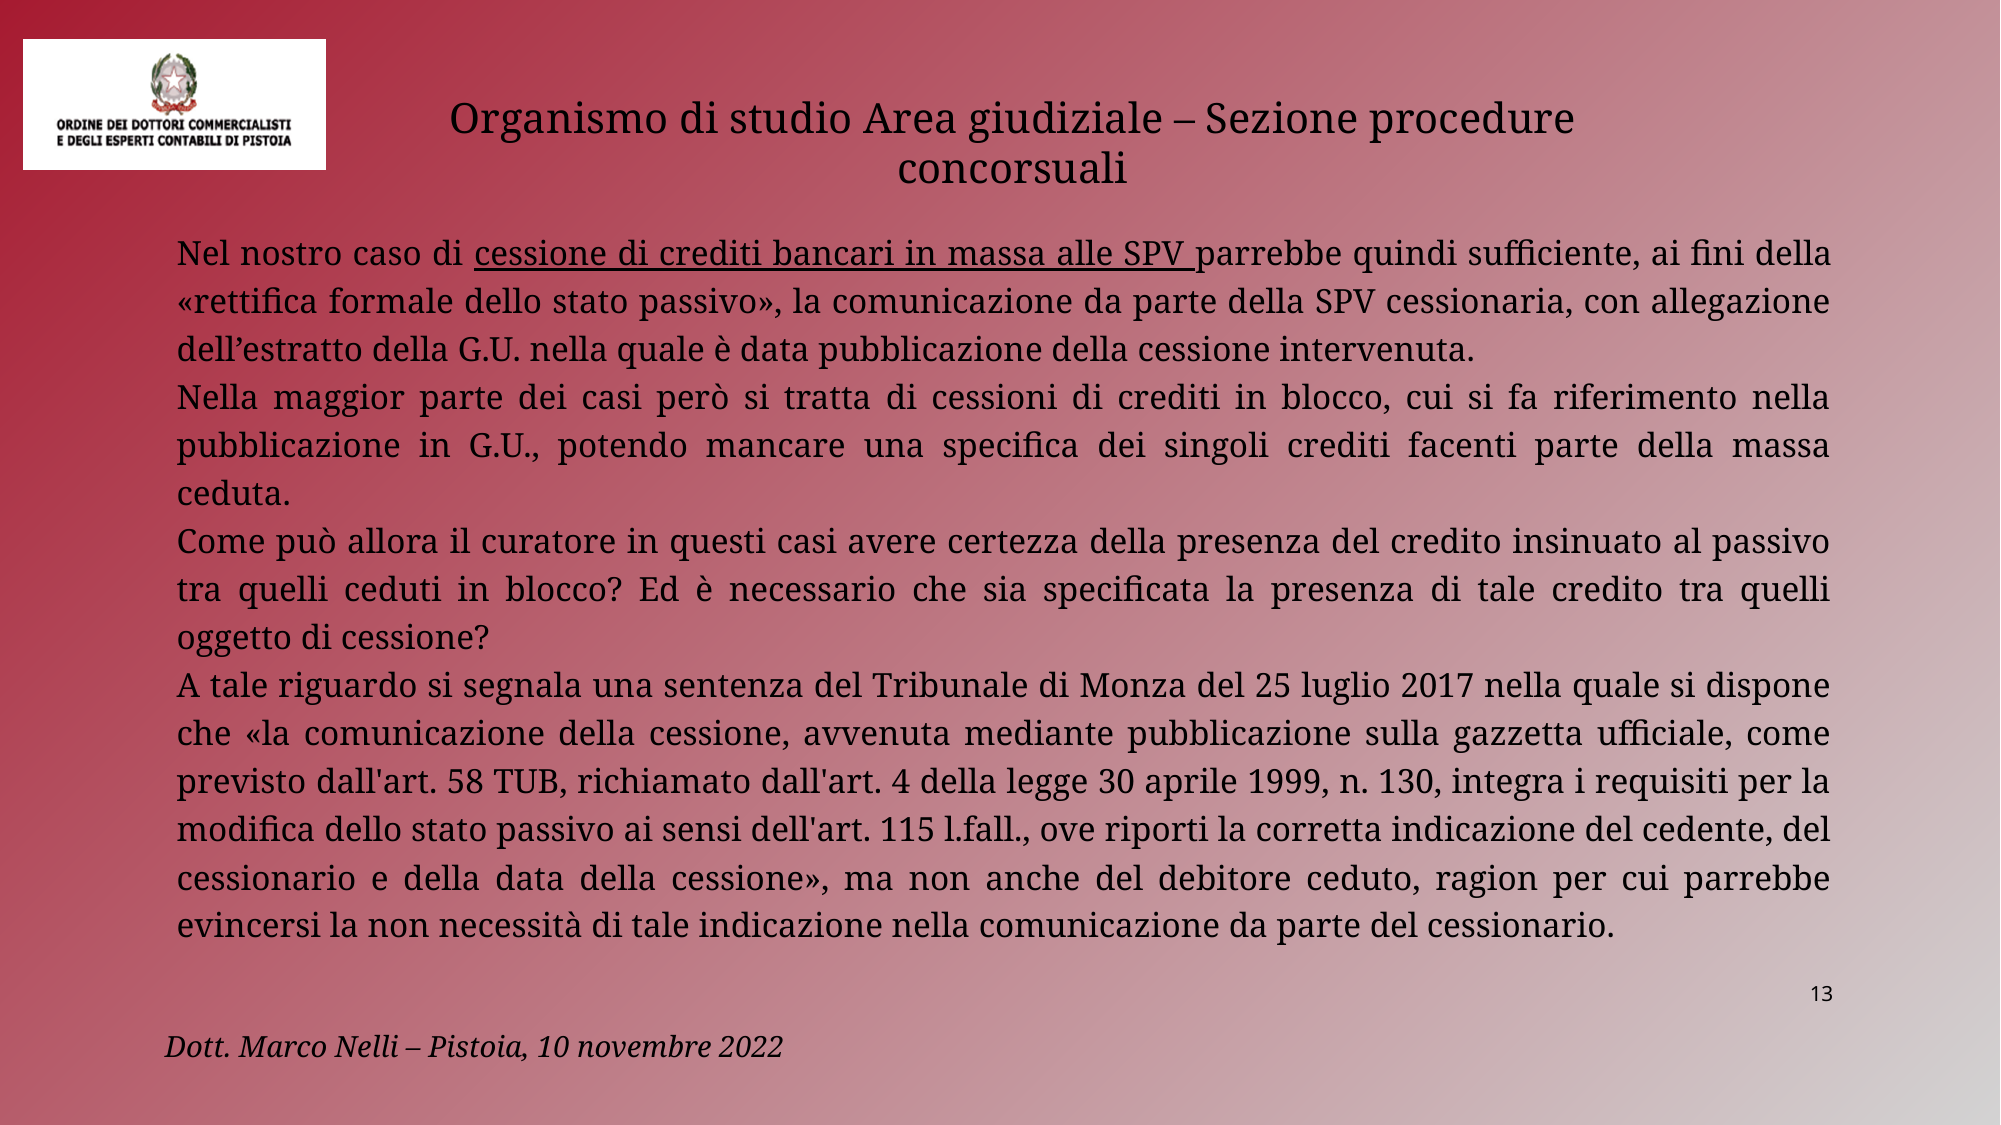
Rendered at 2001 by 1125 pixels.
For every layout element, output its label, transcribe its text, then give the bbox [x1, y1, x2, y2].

picture [23, 38, 327, 171]
slide_number 13 [1724, 965, 1849, 1025]
footer Dott. Marco Nelli – Pistoia, 10 novembre 2022 [149, 1020, 969, 1072]
list Nel nostro caso di cessione di crediti bancari in massa alle SPV parrebbe quindi sufficiente, ai fini della «rettifica formale dello stato passivo», la comunicazione da parte della SPV cessionaria, con allegazione dell’estratto della G.U. nella quale è data pubblicazione della cessione intervenuta. Nella maggior parte dei casi però si tratta di cessioni di crediti in blocco, cui si fa riferimento nella pubblicazione in G.U., potendo mancare una specifica dei singoli crediti facenti parte della massa ceduta. Come può allora il curatore in questi casi avere certezza della presenza del credito insinuato al passivo tra quelli ceduti in blocco? Ed è necessario che sia specificata la presenza di tale credito tra quelli oggetto di cessione? A tale riguardo si segnala una sentenza del Tribunale di Monza del 25 luglio 2017 nella quale si dispone che «la comunicazione della cessione, avvenuta mediante pubblicazione sulla gazzetta ufficiale, come previsto dall'art. 58 TUB, richiamato dall'art. 4 della legge 30 aprile 1999, n. 130, integra i requisiti per la modifica dello stato passivo ai sensi dell'art. 115 l.fall., ove riporti la corretta indicazione del cedente, del cessionario e della data della cessione», ma non anche del debitore ceduto, ragion per cui parrebbe evincersi la non necessità di tale indicazione nella comunicazione da parte del cessionario. [170, 216, 1849, 966]
text_box Organismo di studio Area giudiziale – Sezione procedure concorsuali [325, 84, 1711, 199]
